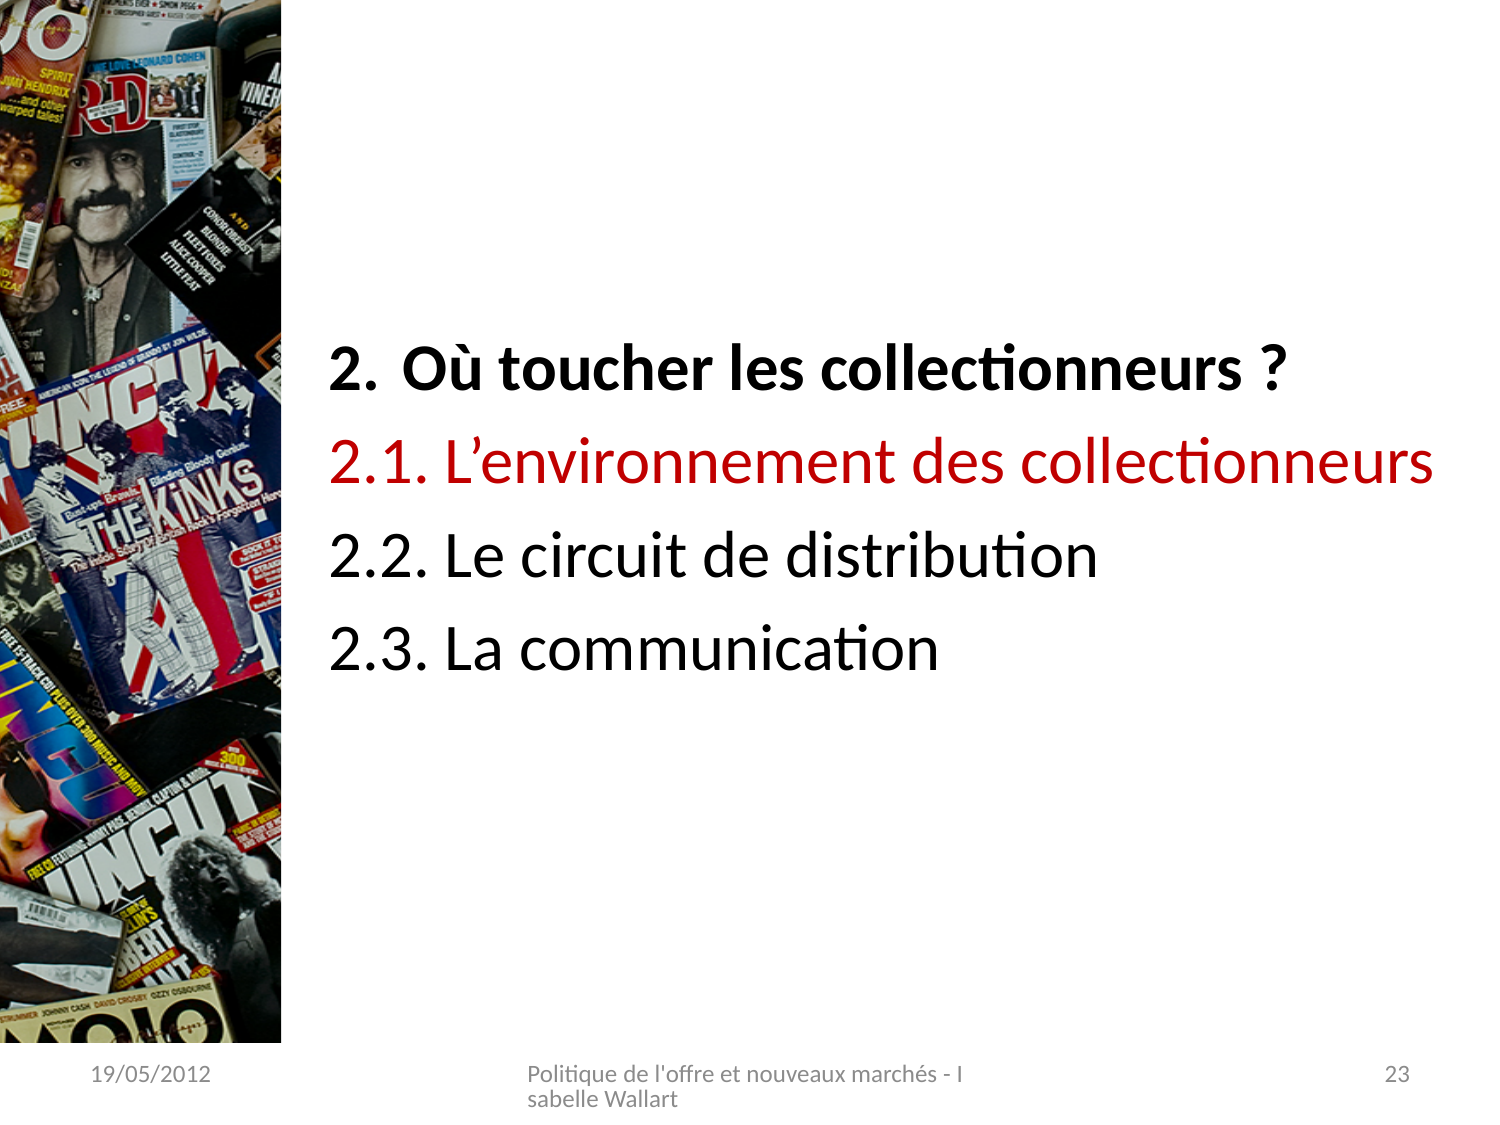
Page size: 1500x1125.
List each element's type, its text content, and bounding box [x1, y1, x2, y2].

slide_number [75, 1042, 425, 1103]
footer Politique de l'offre et nouveaux marchés - Isabelle Wallart [512, 1042, 988, 1103]
list 2. Où toucher les collectionneurs ? 2.1. L’environnement des collectionneurs 2.2. Le circuit de distribution 2.3. La communication [314, 316, 1500, 1059]
slide_number 23 [1074, 1042, 1425, 1103]
picture [0, 0, 282, 1044]
